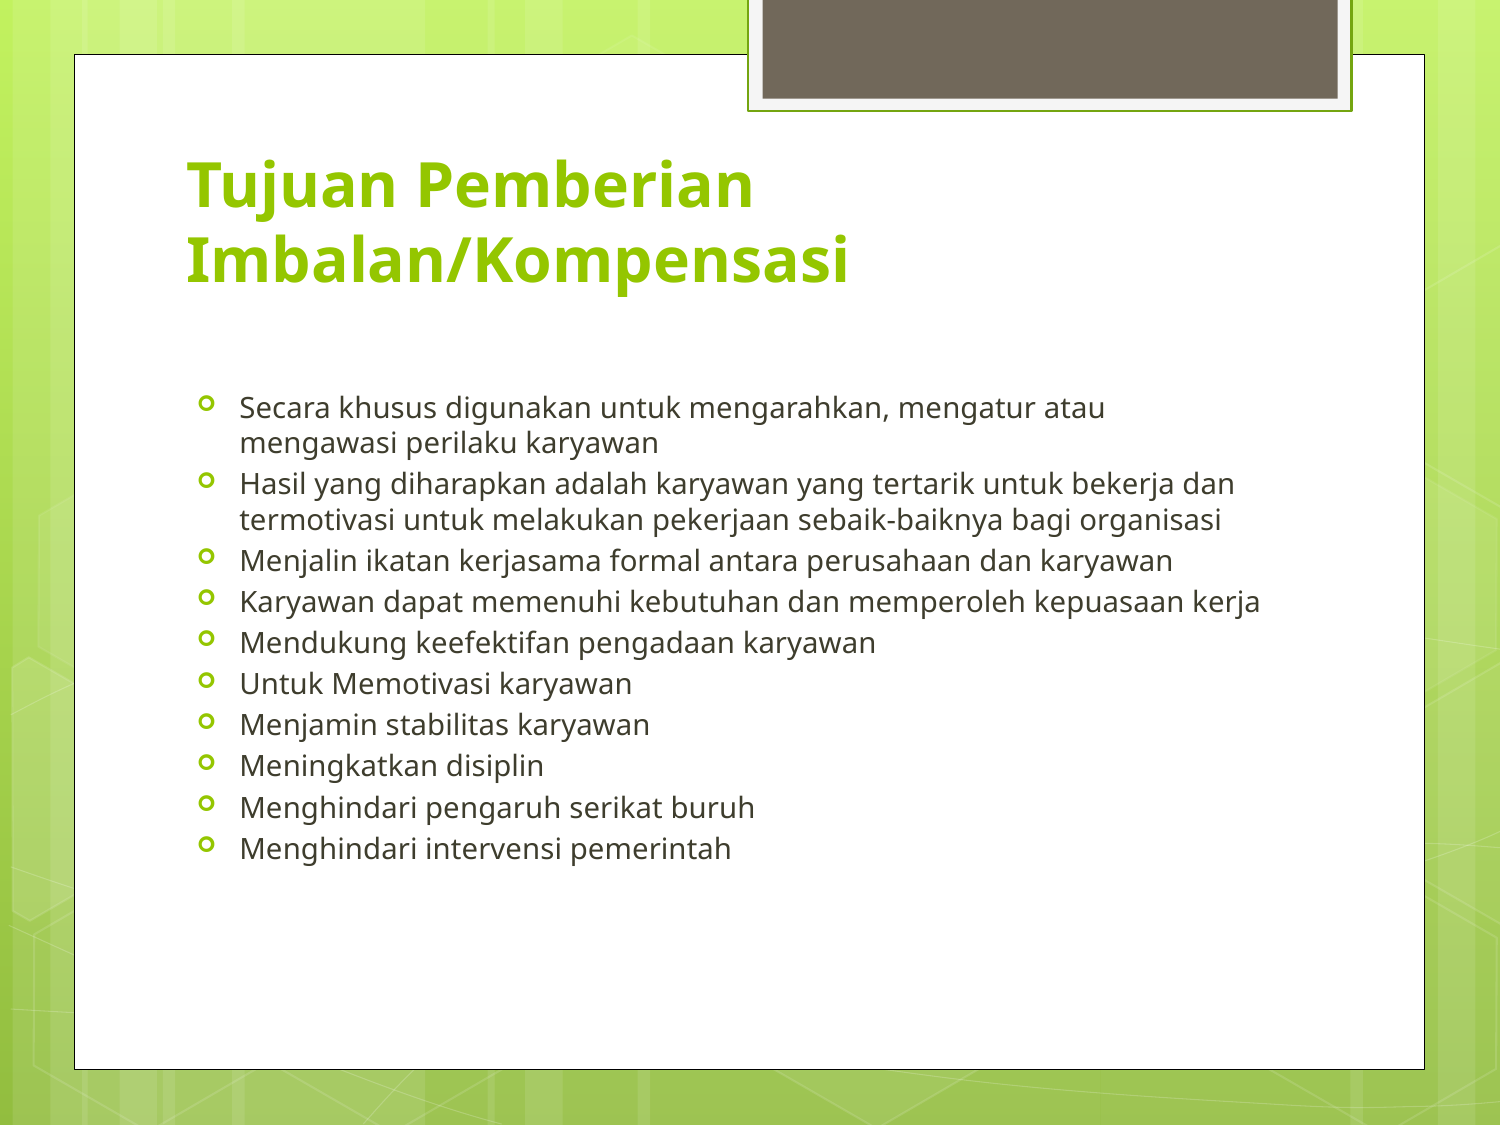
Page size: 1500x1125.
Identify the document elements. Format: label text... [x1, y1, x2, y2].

title Tujuan Pemberian Imbalan/Kompensasi [171, 137, 1324, 303]
list Secara khusus digunakan untuk mengarahkan, mengatur atau mengawasi perilaku karyawan Hasil yang diharapkan adalah karyawan yang tertarik untuk bekerja dan termotivasi untuk melakukan pekerjaan sebaik-baiknya bagi organisasi Menjalin ikatan kerjasama formal antara perusahaan dan karyawan Karyawan dapat memenuhi kebutuhan dan memperoleh kepuasaan kerja Mendukung keefektifan pengadaan karyawan Untuk Memotivasi karyawan Menjamin stabilitas karyawan Meningkatkan disiplin Menghindari pengaruh serikat buruh Menghindari intervensi pemerintah [171, 381, 1283, 957]
